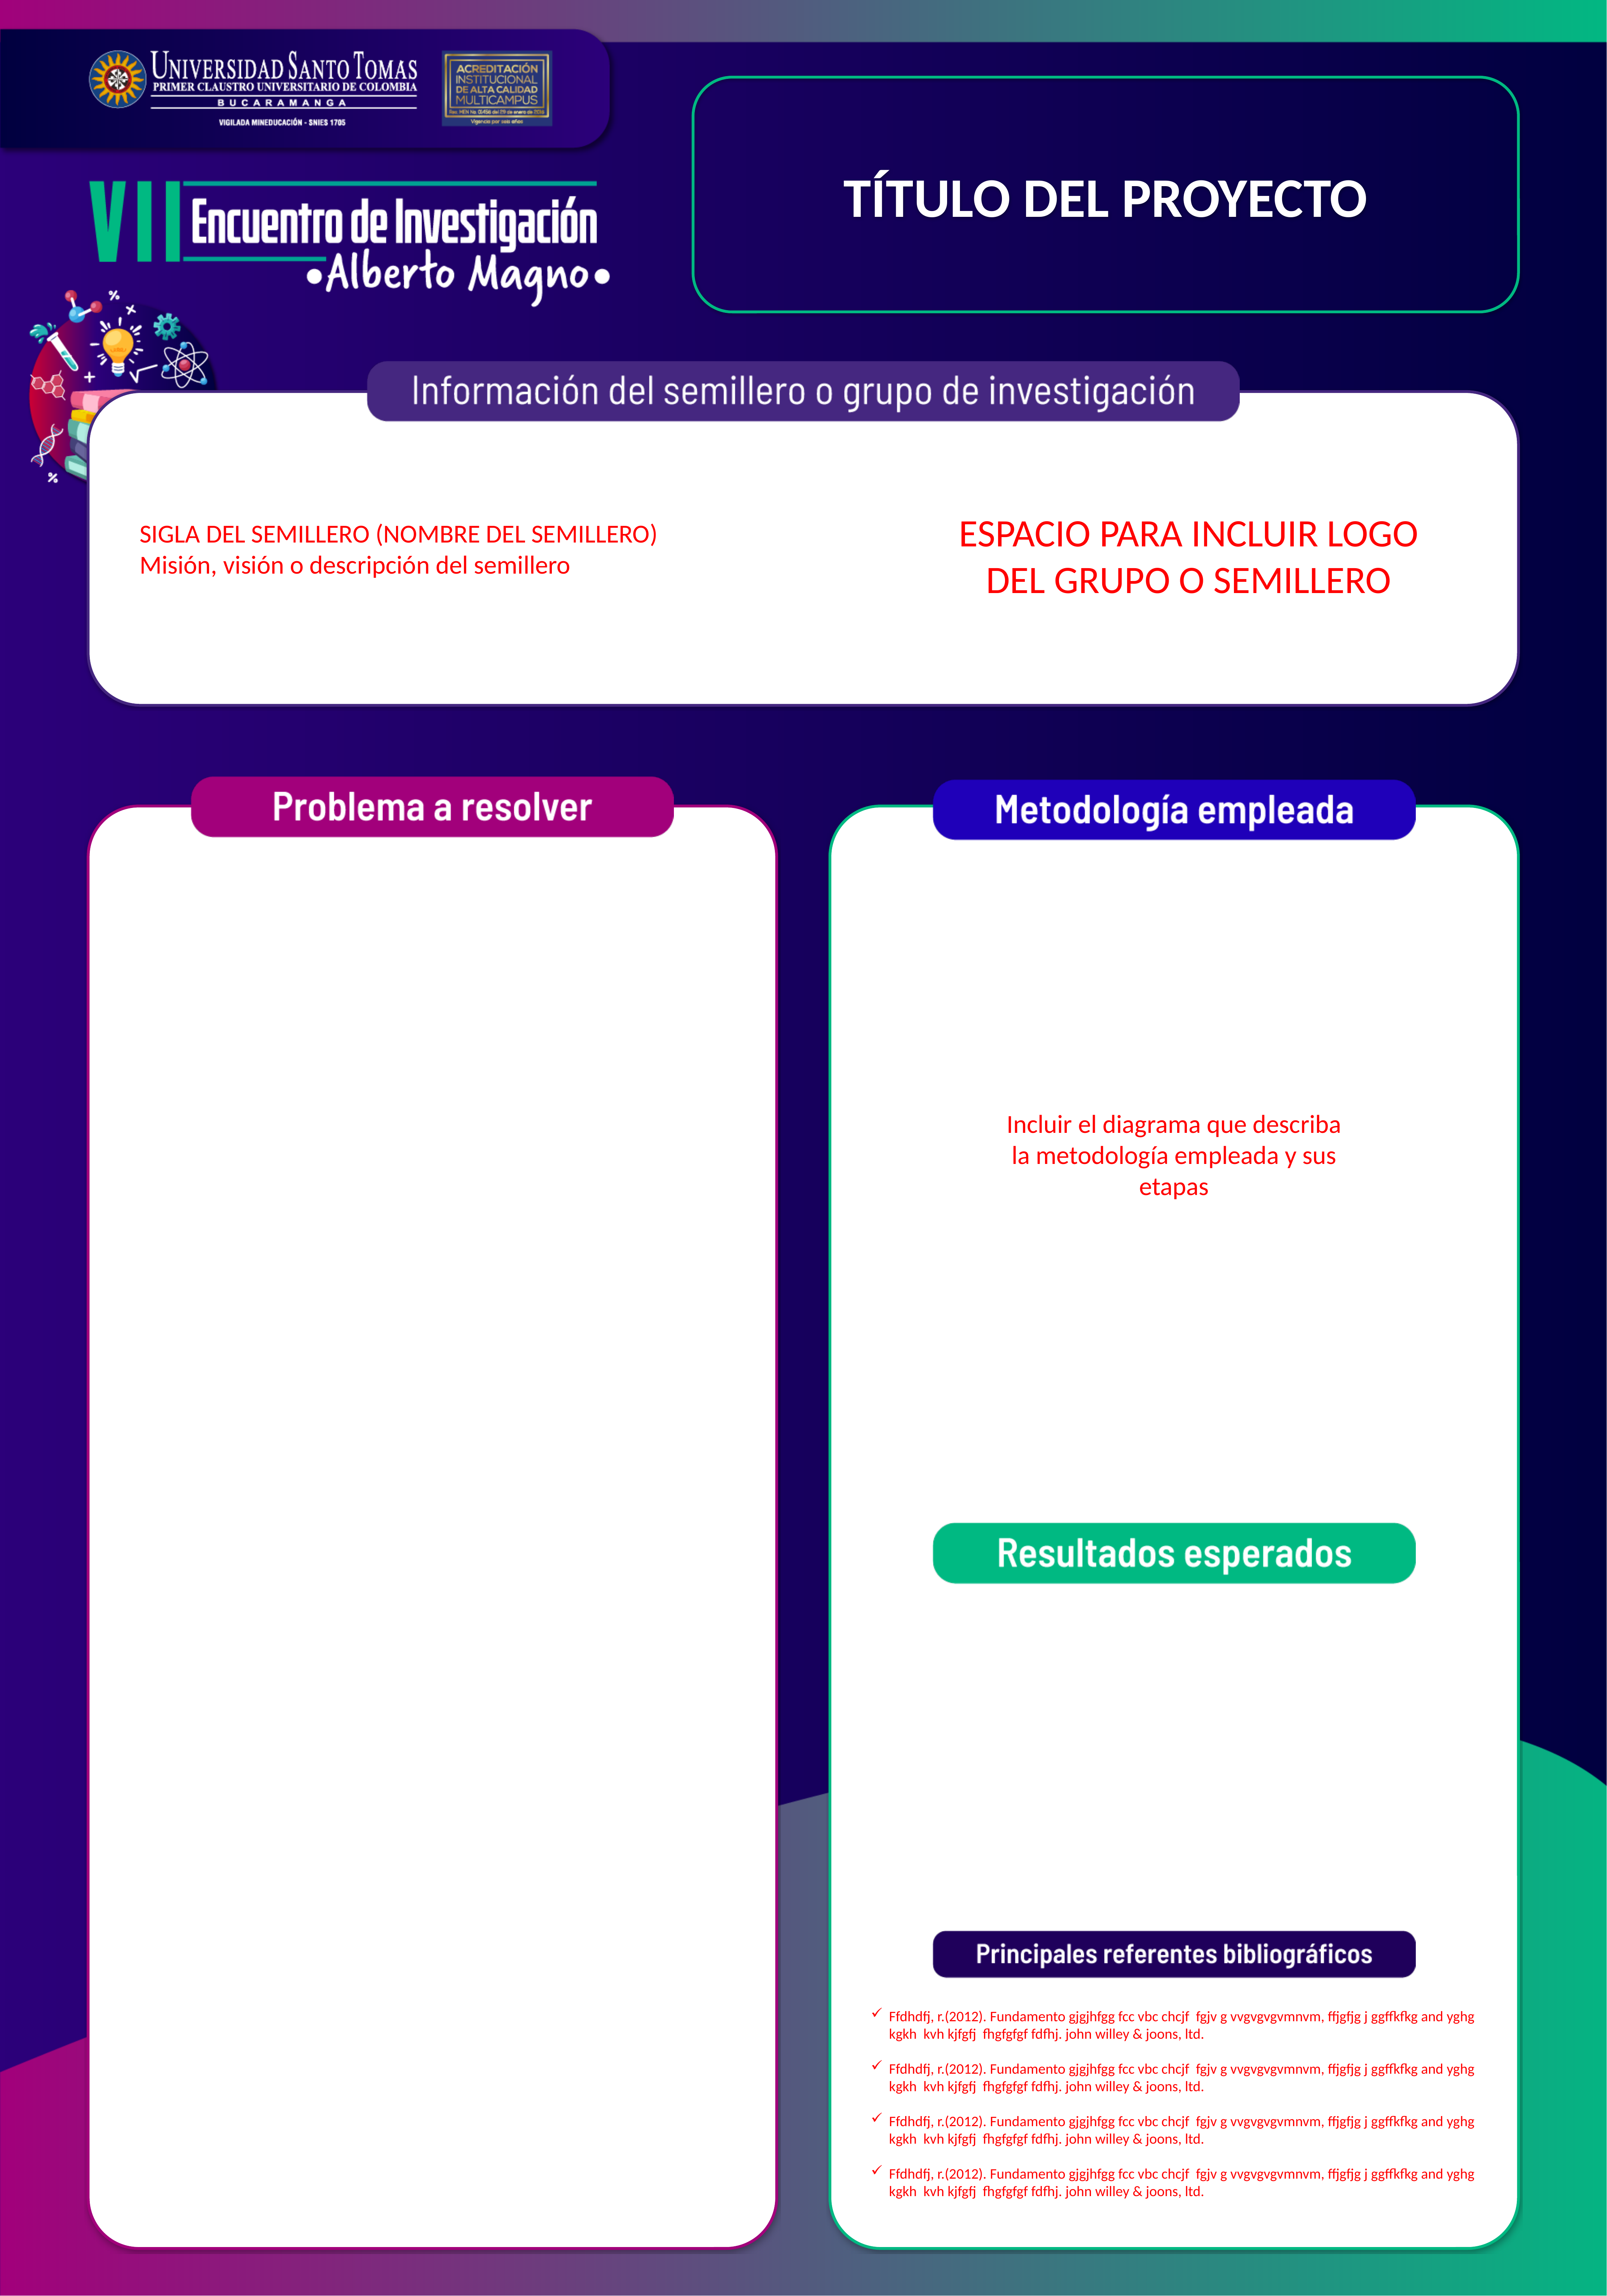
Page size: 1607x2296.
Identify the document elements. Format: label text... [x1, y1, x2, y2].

text_box Ffdhdfj, r.(2012). Fundamento gjgjhfgg fcc vbc chcjf fgjv g vvgvgvgvmnvm, ffjgfjg j ggffkfkg and yghg kgkh kvh kjfgfj fhgfgfgf fdfhj. john willey & joons, ltd. Ffdhdfj, r.(2012). Fundamento gjgjhfgg fcc vbc chcjf fgjv g vvgvgvgvmnvm, ffjgfjg j ggffkfkg and yghg kgkh kvh kjfgfj fhgfgfgf fdfhj. john willey & joons, ltd. Ffdhdfj, r.(2012). Fundamento gjgjhfgg fcc vbc chcjf fgjv g vvgvgvgvmnvm, ffjgfjg j ggffkfkg and yghg kgkh kvh kjfgfj fhgfgfgf fdfhj. john willey & joons, ltd. Ffdhdfj, r.(2012). Fundamento gjgjhfgg fcc vbc chcjf fgjv g vvgvgvgvmnvm, ffjgfjg j ggffkfkg and yghg kgkh kvh kjfgfj fhgfgfgf fdfhj. john willey & joons, ltd. [865, 2004, 1483, 2202]
text_box ESPACIO PARA INCLUIR LOGO DEL GRUPO O SEMILLERO [951, 505, 1427, 604]
picture [0, 0, 1607, 2296]
text_box [88, 391, 1519, 706]
text_box [88, 806, 777, 2249]
text_box [829, 806, 1519, 2249]
text_box SIGLA DEL SEMILLERO (NOMBRE DEL SEMILLERO) Misión, visión o descripción del semillero [134, 514, 910, 582]
text_box Incluir el diagrama que describa la metodología empleada y sus etapas [995, 1104, 1354, 1204]
text_box TÍTULO DEL PROYECTO [693, 77, 1519, 312]
